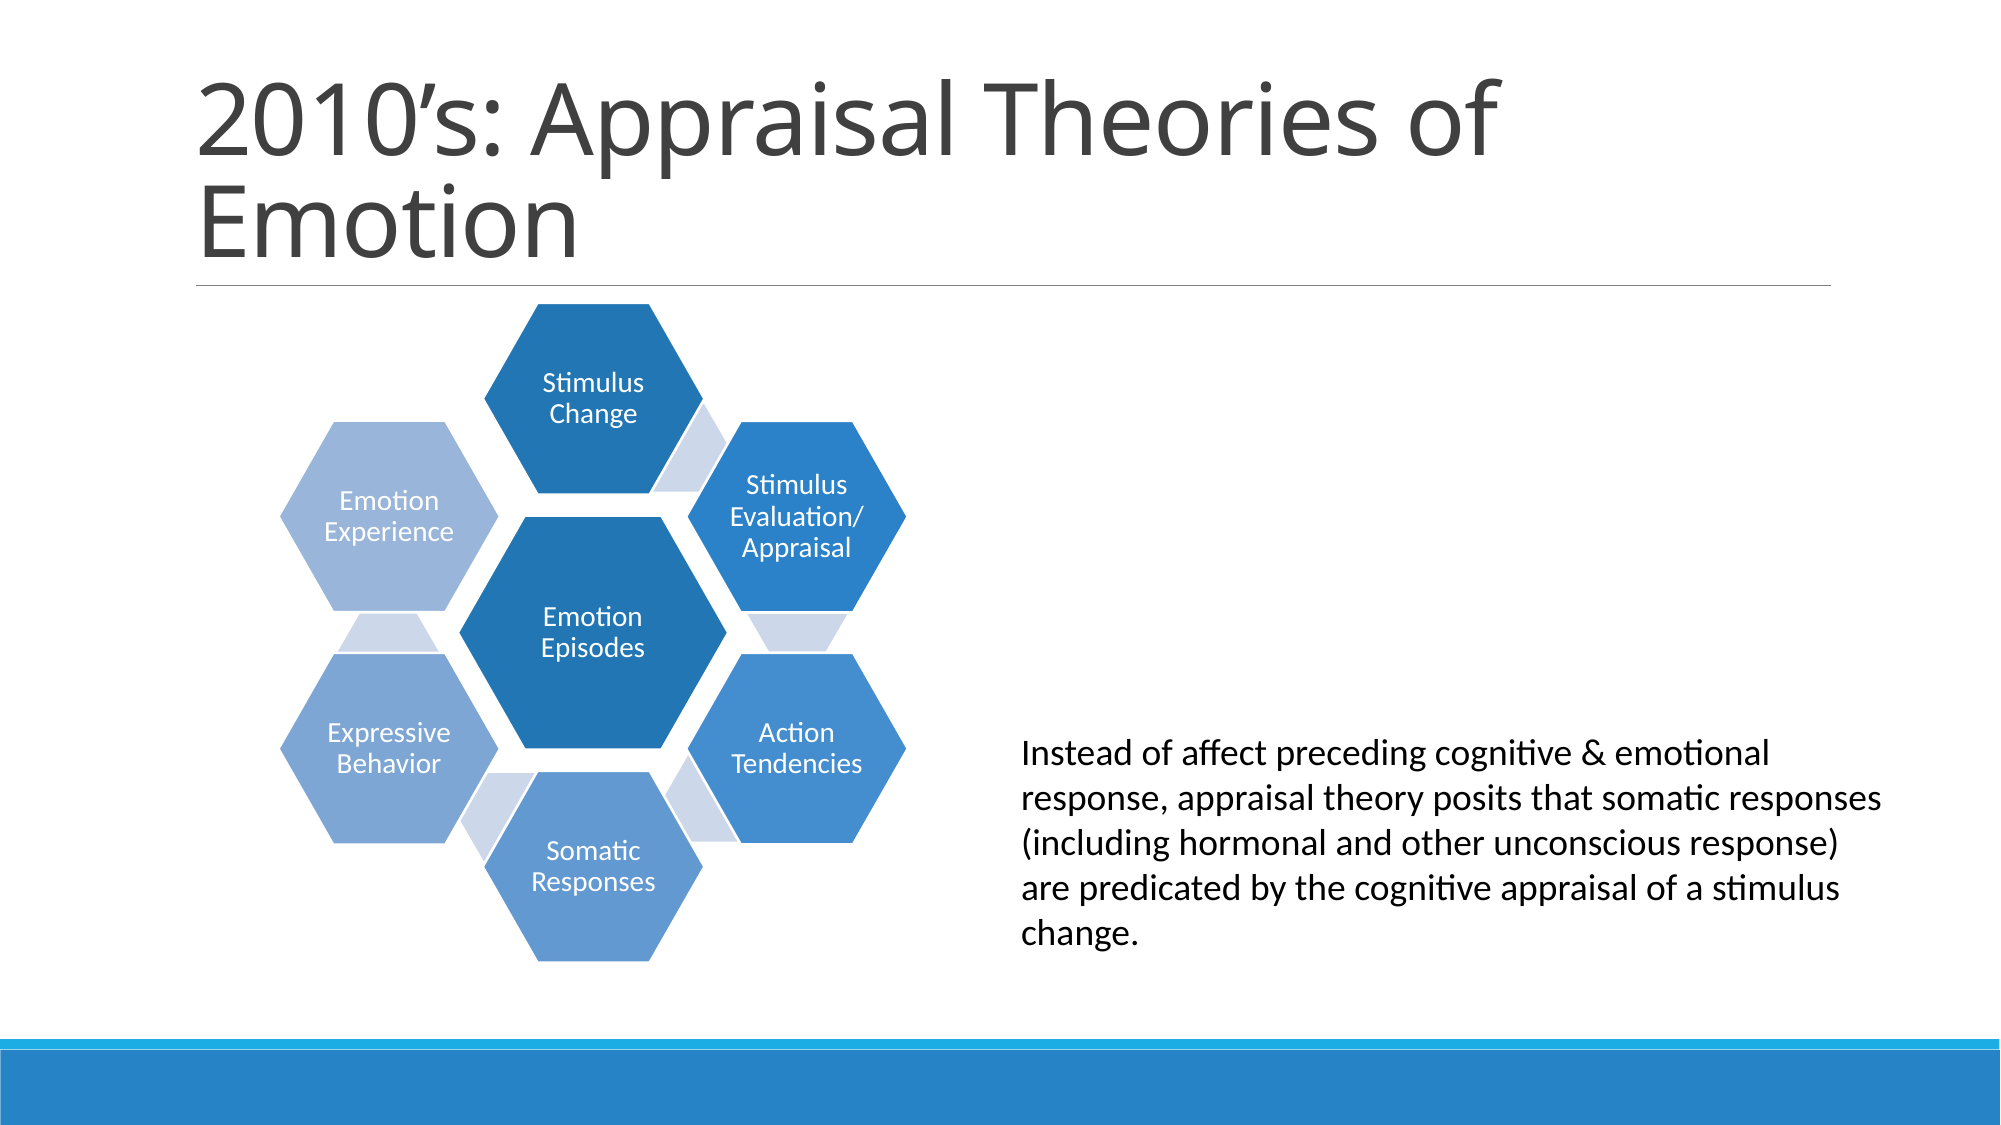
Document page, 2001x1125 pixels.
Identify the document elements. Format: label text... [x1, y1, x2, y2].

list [179, 302, 1007, 964]
title 2010’s: Appraisal Theories of Emotion [180, 47, 1830, 285]
text_box Instead of affect preceding cognitive & emotional response, appraisal theory posits that somatic responses (including hormonal and other unconscious response) are predicated by the cognitive appraisal of a stimulus change. [1015, 720, 1908, 961]
